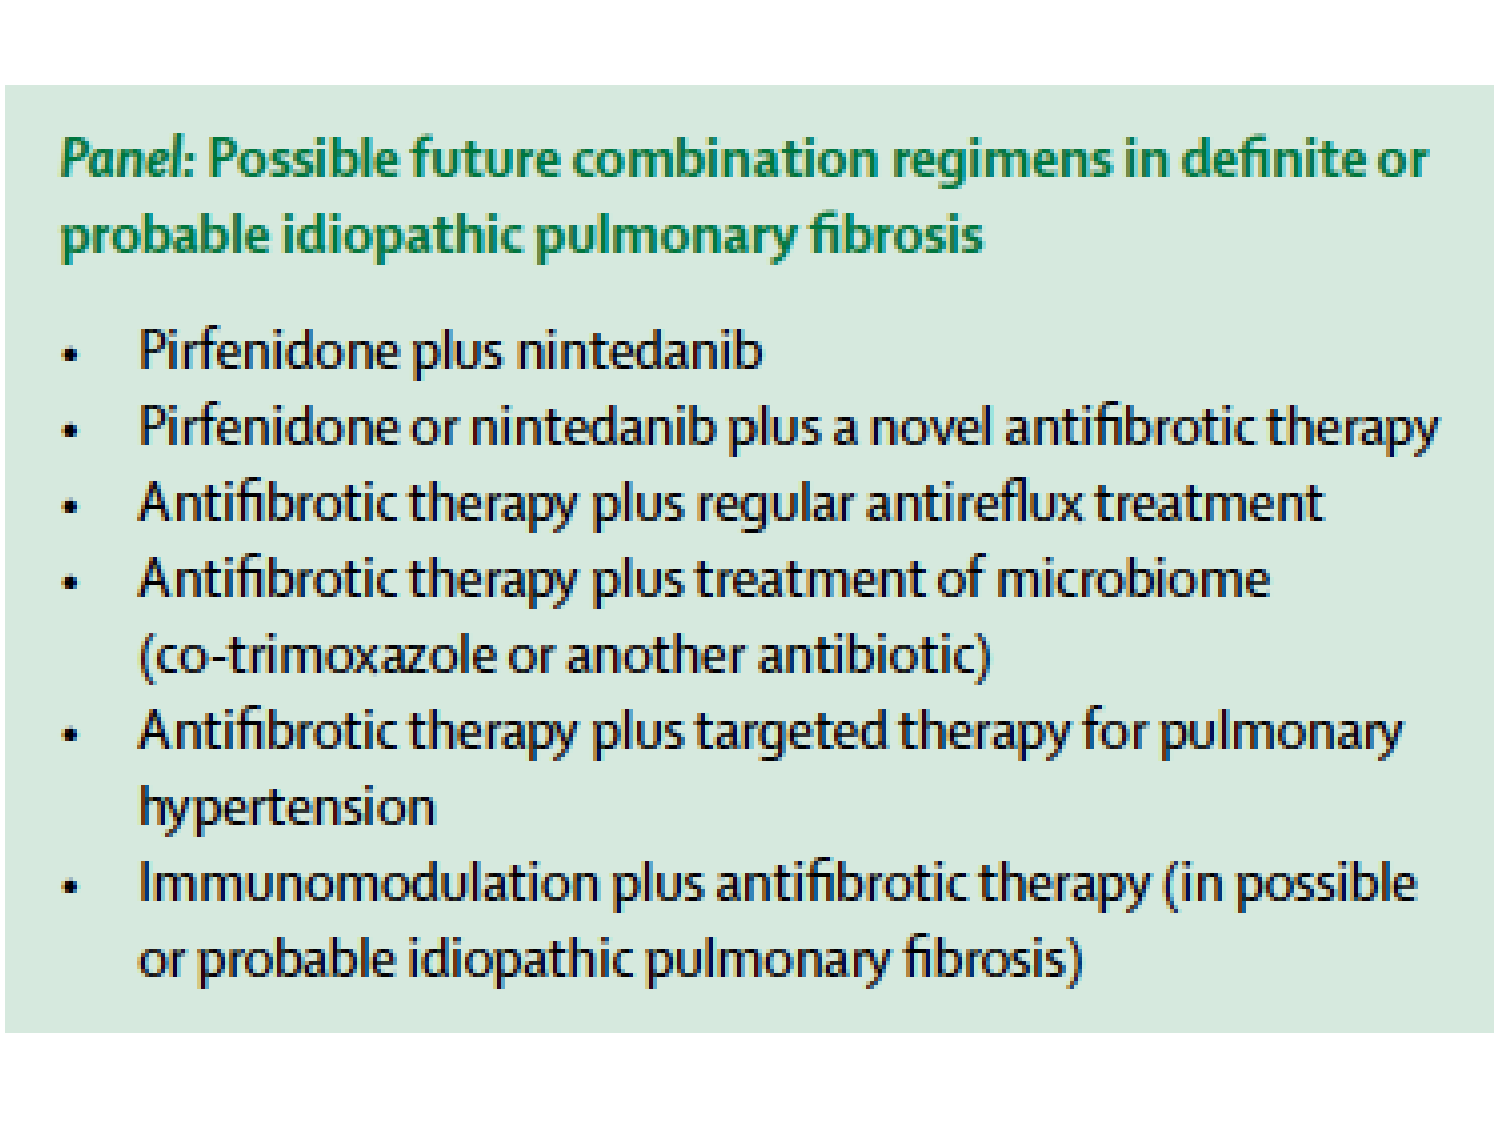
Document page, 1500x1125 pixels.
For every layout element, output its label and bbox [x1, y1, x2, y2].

picture [1, 84, 1500, 1042]
